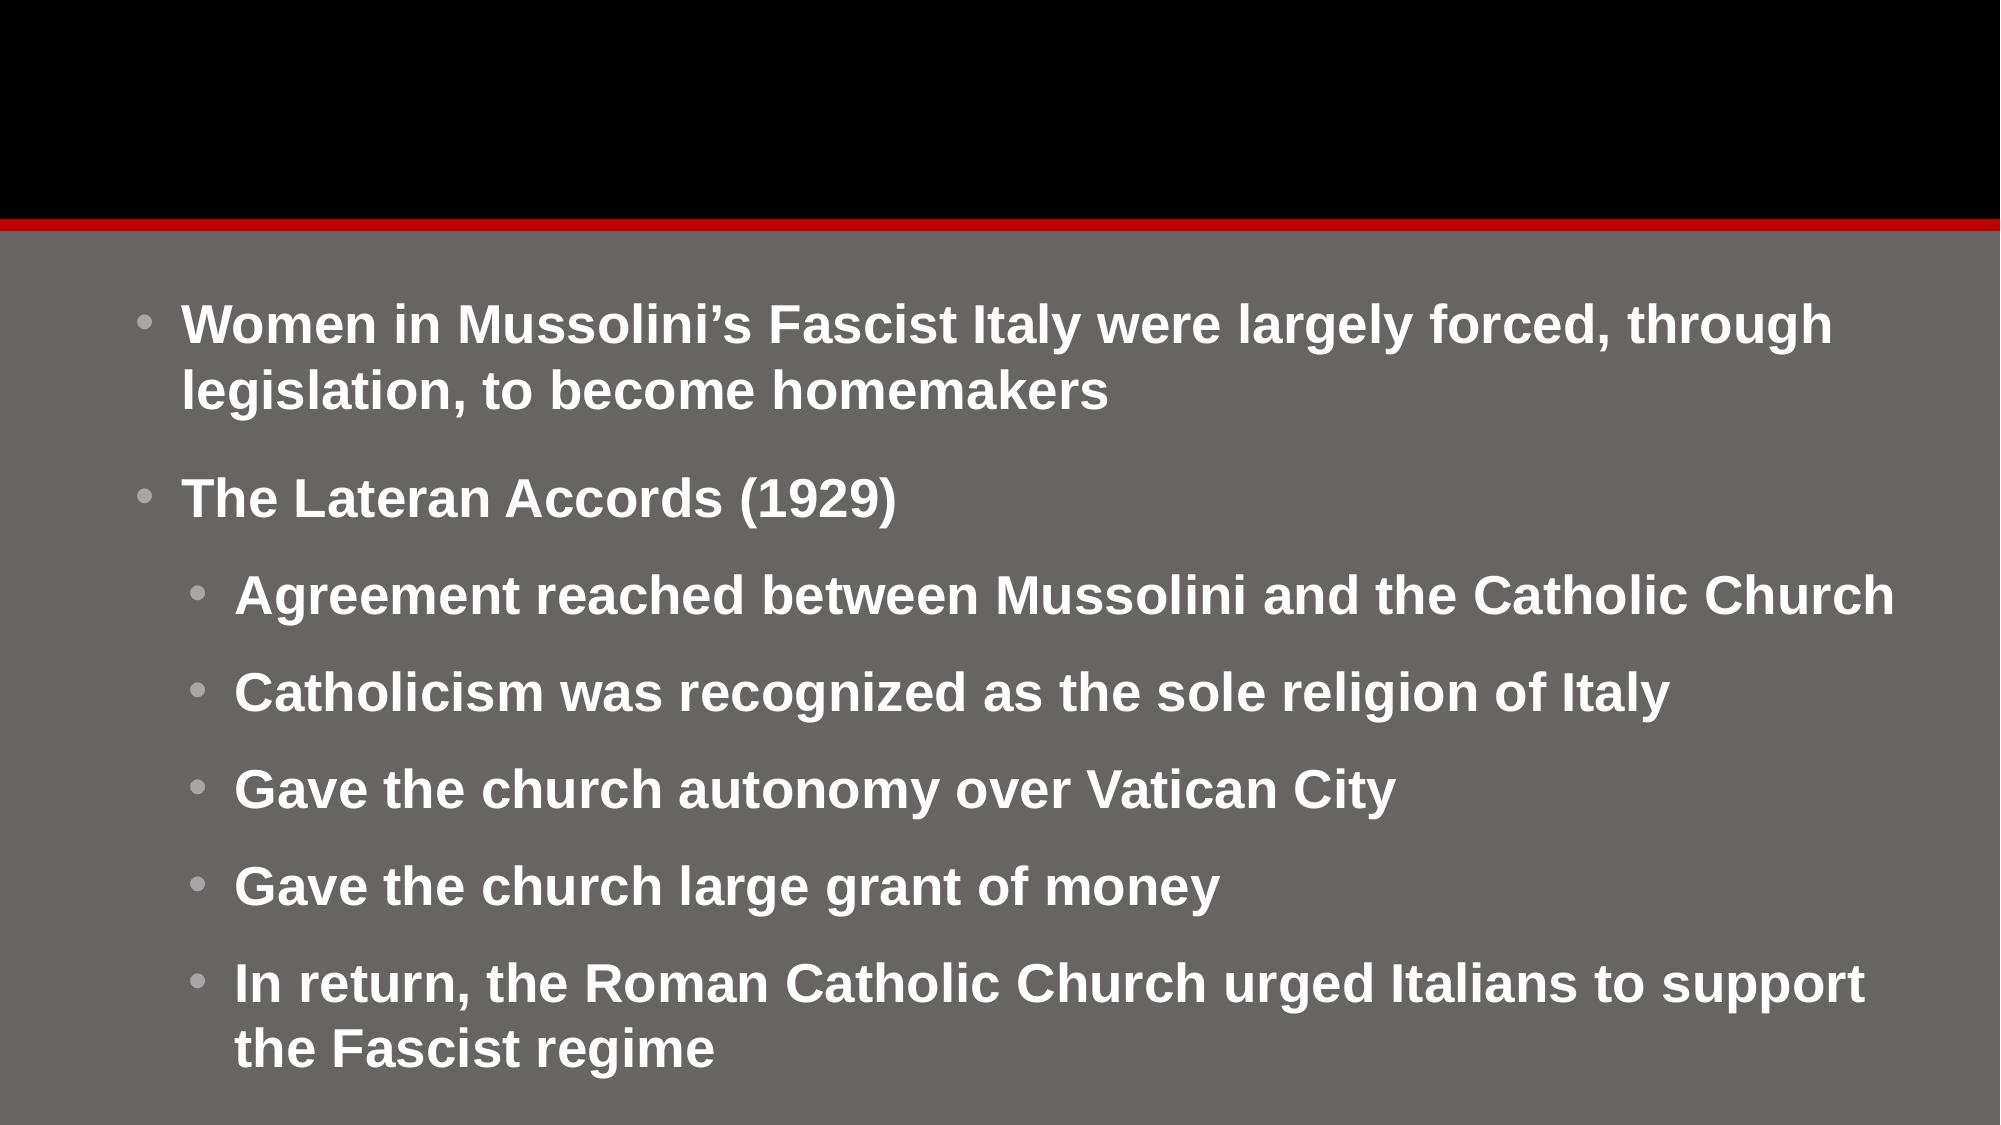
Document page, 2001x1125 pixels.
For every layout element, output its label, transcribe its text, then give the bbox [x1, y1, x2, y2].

list Women in Mussolini’s Fascist Italy were largely forced, through legislation, to become homemakers The Lateran Accords (1929) Agreement reached between Mussolini and the Catholic Church Catholicism was recognized as the sole religion of Italy Gave the church autonomy over Vatican City Gave the church large grant of money In return, the Roman Catholic Church urged Italians to support the Fascist regime [120, 281, 1924, 1105]
